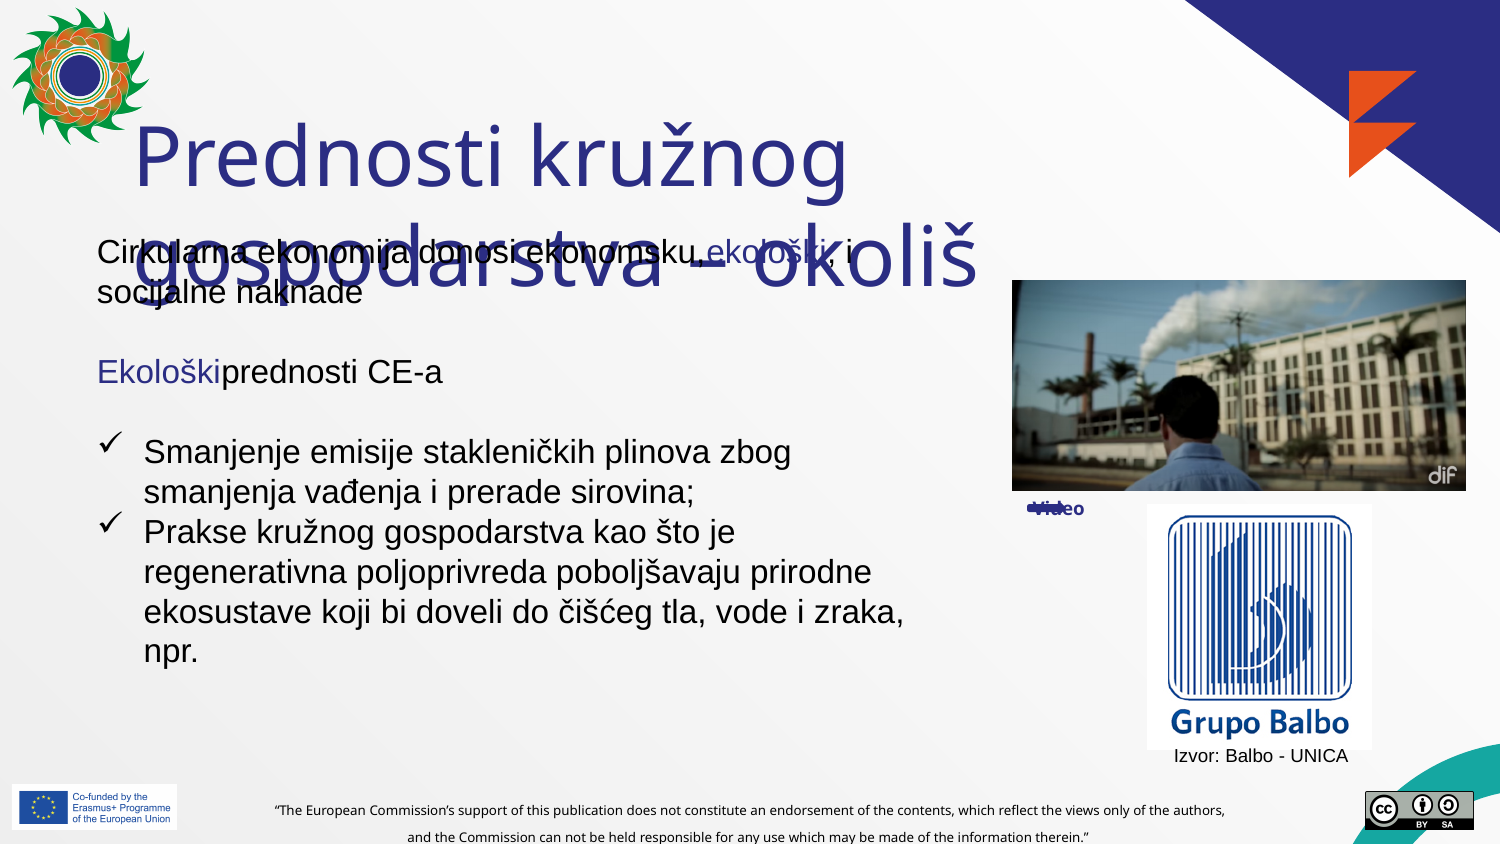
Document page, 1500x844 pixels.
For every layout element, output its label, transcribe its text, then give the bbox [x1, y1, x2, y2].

picture [11, 784, 177, 830]
text_box Cirkularna ekonomija donosi ekonomsku,ekološki, i socijalne naknade Ekološkiprednosti CE-a Smanjenje emisije stakleničkih plinova zbog smanjenja vađenja i prerade sirovina; Prakse kružnog gospodarstva kao što je regenerativna poljoprivreda poboljšavaju prirodne ekosustave koji bi doveli do čišćeg tla, vode i zraka, npr. [82, 223, 952, 677]
text_box Video [1012, 498, 1321, 527]
title Prednosti kružnog gospodarstva – okoliš [116, 88, 1383, 255]
picture [1147, 504, 1372, 750]
picture [1365, 791, 1474, 830]
text_box [1027, 502, 1066, 514]
picture [1012, 280, 1466, 491]
picture [11, 6, 151, 147]
text_box Izvor: Balbo - UNICA [1153, 668, 1463, 774]
